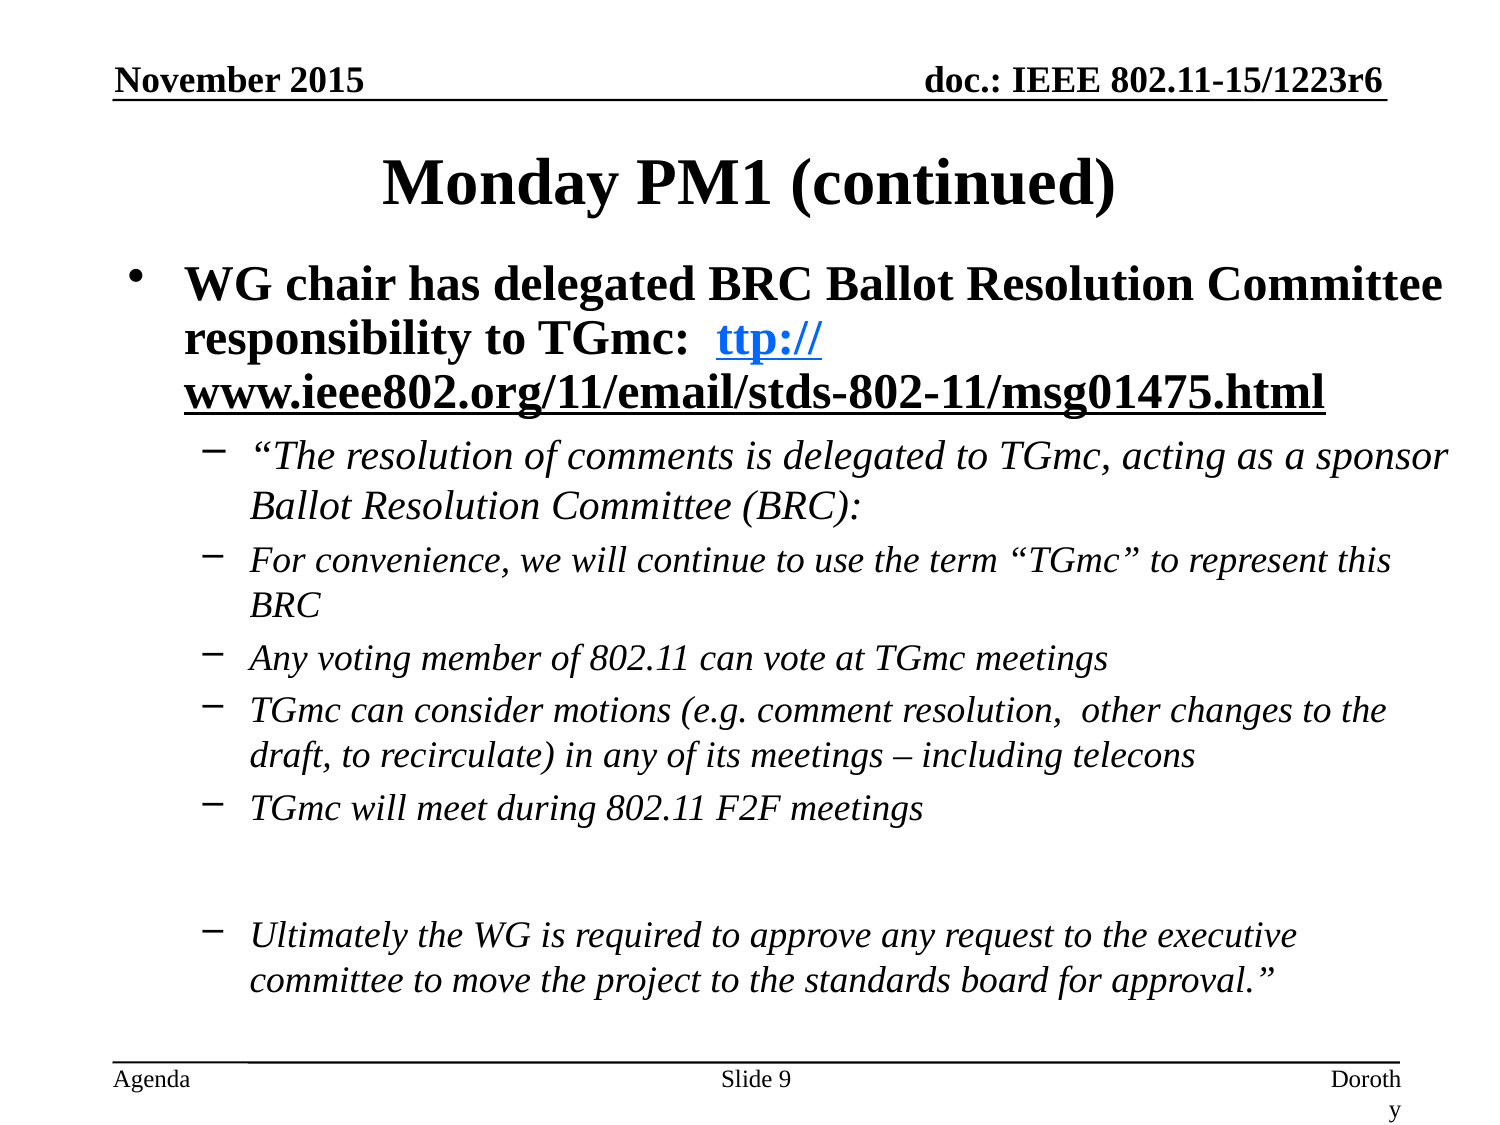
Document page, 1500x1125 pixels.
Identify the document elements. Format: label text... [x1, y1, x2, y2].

list WG chair has delegated BRC Ballot Resolution Committee responsibility to TGmc: ttp://www.ieee802.org/11/email/stds-802-11/msg01475.html “The resolution of comments is delegated to TGmc, acting as a sponsor Ballot Resolution Committee (BRC): For convenience, we will continue to use the term “TGmc” to represent this BRC Any voting member of 802.11 can vote at TGmc meetings TGmc can consider motions (e.g. comment resolution, other changes to the draft, to recirculate) in any of its meetings – including telecons TGmc will meet during 802.11 F2F meetings Ultimately the WG is required to approve any request to the executive committee to move the project to the standards board for approval.” [112, 249, 1475, 1038]
footer Dorothy Stanley, HPE-Aruba [1325, 1062, 1402, 1093]
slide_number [114, 54, 425, 100]
slide_number Slide 9 [712, 1062, 800, 1093]
title Monday PM1 (continued) [112, 112, 1388, 249]
